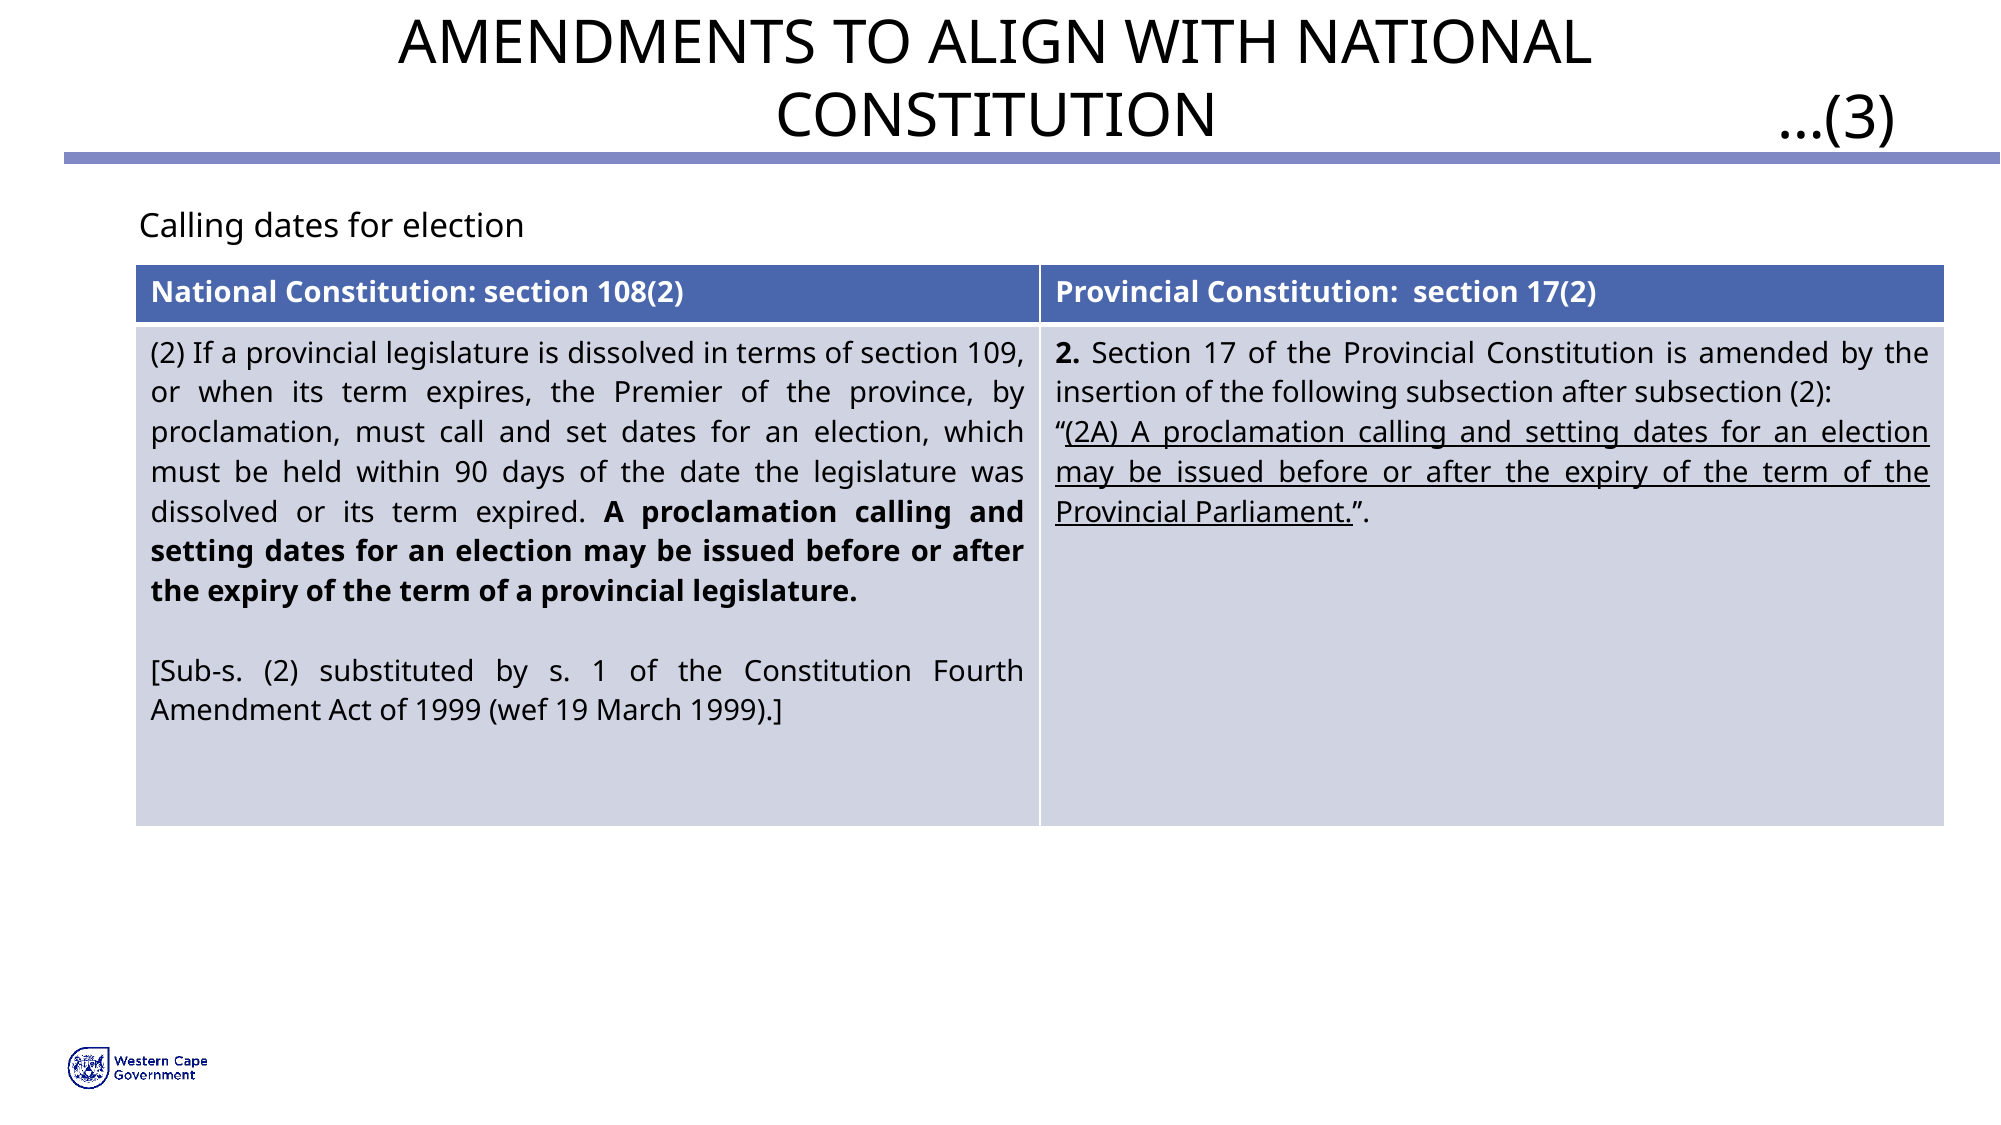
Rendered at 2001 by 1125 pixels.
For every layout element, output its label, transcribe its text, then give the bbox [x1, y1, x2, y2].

title AMENDMENTS TO ALIGN WITH NATIONAL CONSTITUTION [64, 29, 1946, 122]
table_cell 2. Section 17 of the Provincial Constitution is amended by the insertion of the following subsection after subsection (2): ‘‘(2A) A proclamation calling and setting dates for an election may be issued before or after the expiry of the term of the Provincial Parliament.’’. [1041, 327, 1944, 826]
text_box …(3) [1762, 70, 1945, 158]
table_header National Constitution: section 108(2) [136, 265, 1039, 322]
picture [53, 1032, 237, 1103]
table_header Provincial Constitution: section 17(2) [1041, 265, 1944, 322]
picture [64, 152, 2000, 164]
list Calling dates for election [64, 196, 1946, 1000]
table_cell (2) If a provincial legislature is dissolved in terms of section 109, or when its term expires, the Premier of the province, by proclamation, must call and set dates for an election, which must be held within 90 days of the date the legislature was dissolved or its term expired. A proclamation calling and setting dates for an election may be issued before or after the expiry of the term of a provincial legislature. [Sub-s. (2) substituted by s. 1 of the Constitution Fourth Amendment Act of 1999 (wef 19 March 1999).] [136, 327, 1039, 826]
